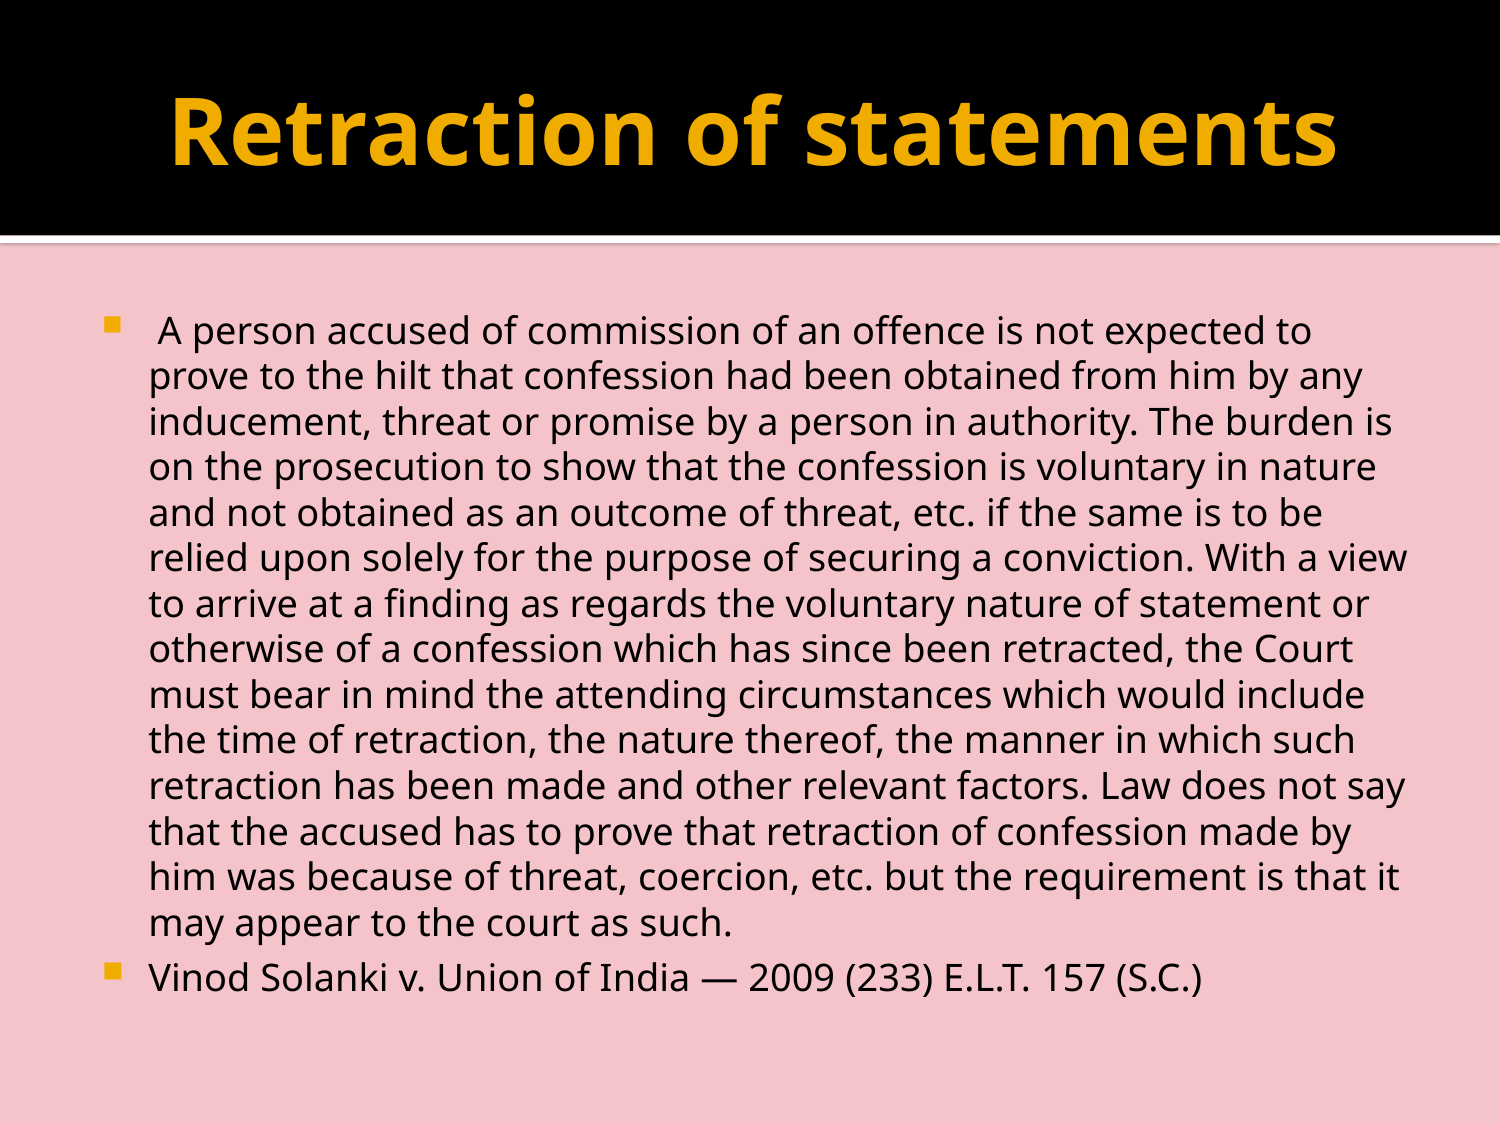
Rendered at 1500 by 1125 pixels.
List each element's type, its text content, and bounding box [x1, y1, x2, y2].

list A person accused of commission of an offence is not expected to prove to the hilt that confession had been obtained from him by any inducement, threat or promise by a person in authority. The burden is on the prosecution to show that the confession is voluntary in nature and not obtained as an outcome of threat, etc. if the same is to be relied upon solely for the purpose of securing a conviction. With a view to arrive at a finding as regards the voluntary nature of statement or otherwise of a confession which has since been retracted, the Court must bear in mind the attending circumstances which would include the time of retraction, the nature thereof, the manner in which such retraction has been made and other relevant factors. Law does not say that the accused has to prove that retraction of confession made by him was because of threat, coercion, etc. but the requirement is that it may appear to the court as such. Vinod Solanki v. Union of India — 2009 (233) E.L.T. 157 (S.C.) [75, 291, 1425, 1050]
title Retraction of statements [75, 25, 1425, 231]
